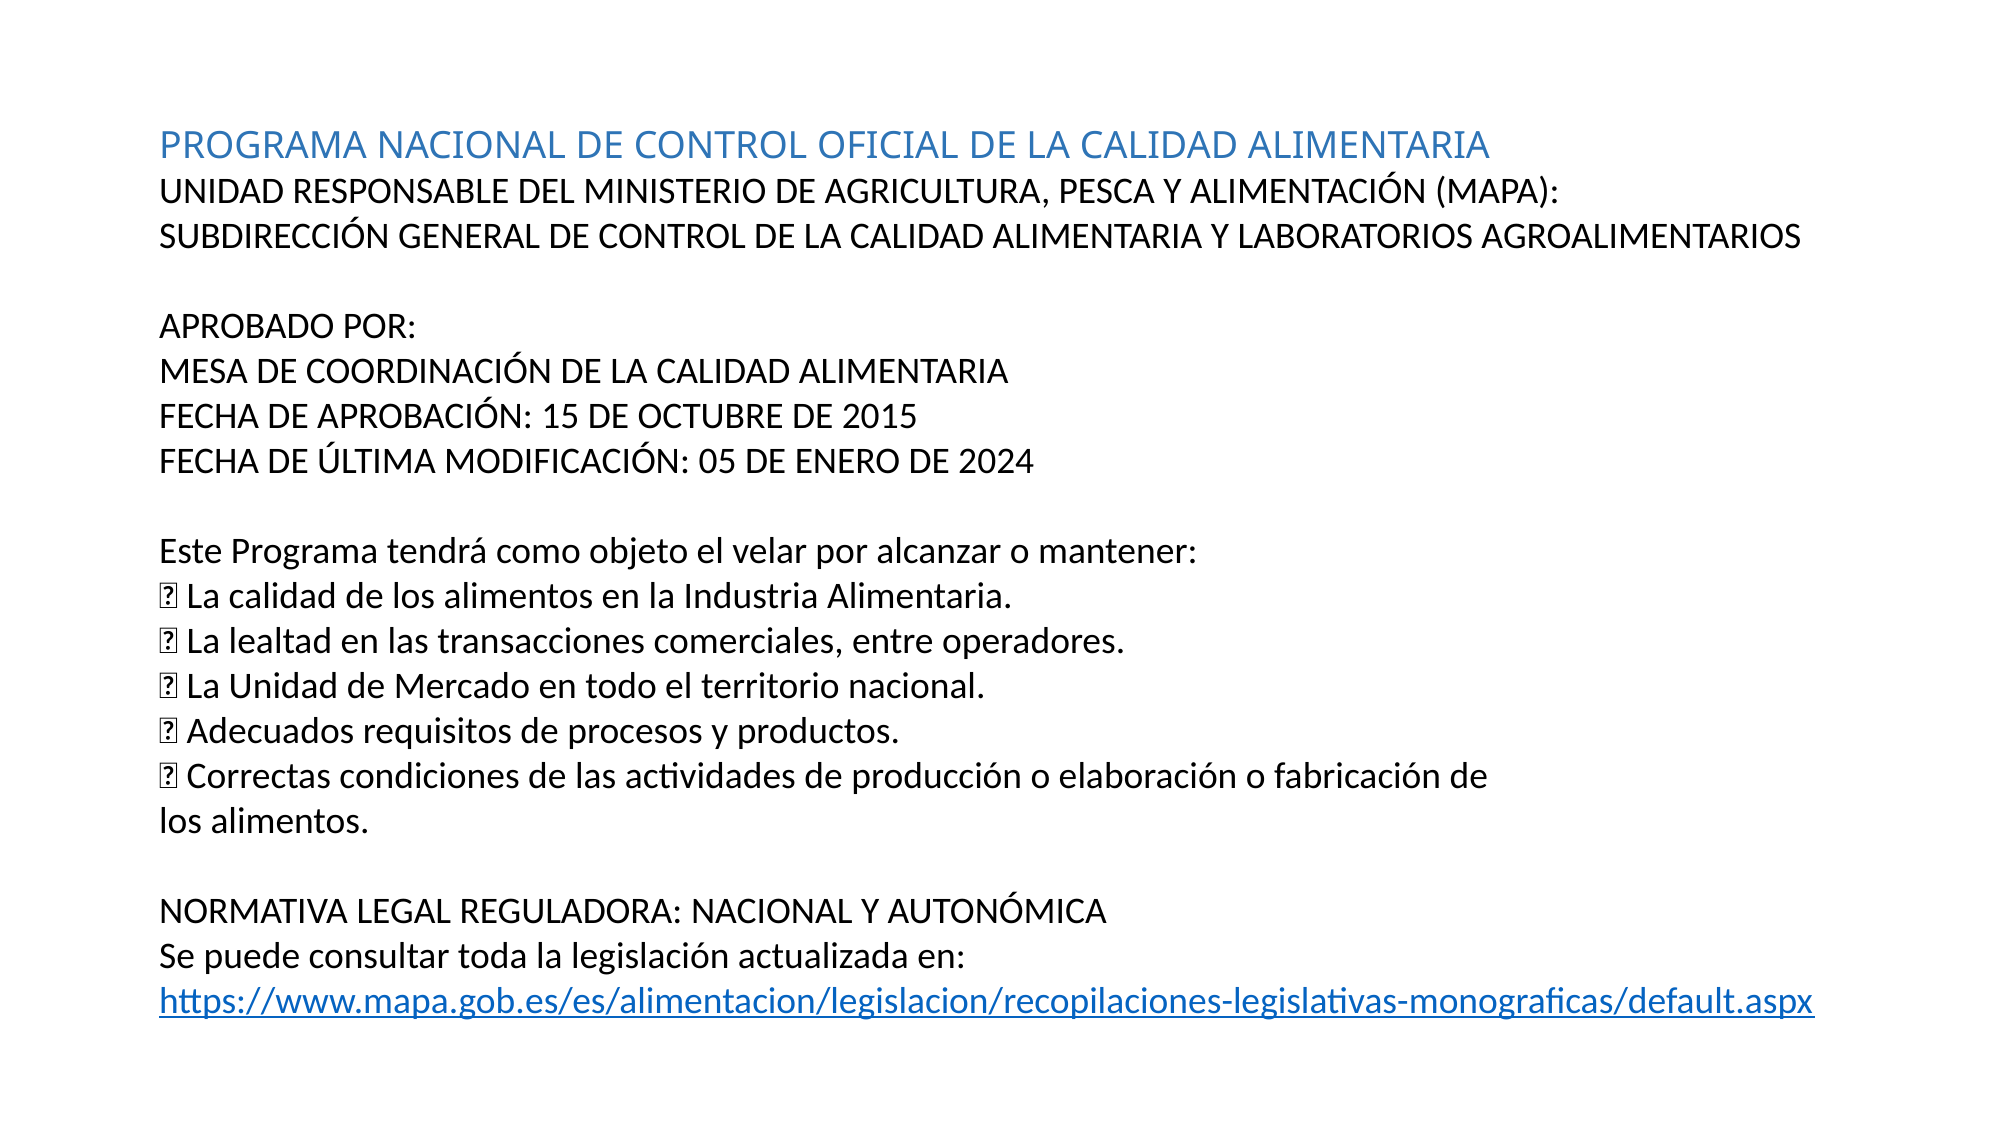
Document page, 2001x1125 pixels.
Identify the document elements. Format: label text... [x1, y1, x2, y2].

text_box PROGRAMA NACIONAL DE CONTROL OFICIAL DE LA CALIDAD ALIMENTARIA UNIDAD RESPONSABLE DEL MINISTERIO DE AGRICULTURA, PESCA Y ALIMENTACIÓN (MAPA): SUBDIRECCIÓN GENERAL DE CONTROL DE LA CALIDAD ALIMENTARIA Y LABORATORIOS AGROALIMENTARIOS APROBADO POR: MESA DE COORDINACIÓN DE LA CALIDAD ALIMENTARIA FECHA DE APROBACIÓN: 15 DE OCTUBRE DE 2015 FECHA DE ÚLTIMA MODIFICACIÓN: 05 DE ENERO DE 2024 Este Programa tendrá como objeto el velar por alcanzar o mantener:  La calidad de los alimentos en la Industria Alimentaria.  La lealtad en las transacciones comerciales, entre operadores.  La Unidad de Mercado en todo el territorio nacional.  Adecuados requisitos de procesos y productos.  Correctas condiciones de las actividades de producción o elaboración o fabricación de los alimentos. NORMATIVA LEGAL REGULADORA: NACIONAL Y AUTONÓMICA Se puede consultar toda la legislación actualizada en: https://www.mapa.gob.es/es/alimentacion/legislacion/recopilaciones-legislativas-monograficas/default.aspx [144, 113, 1834, 1029]
